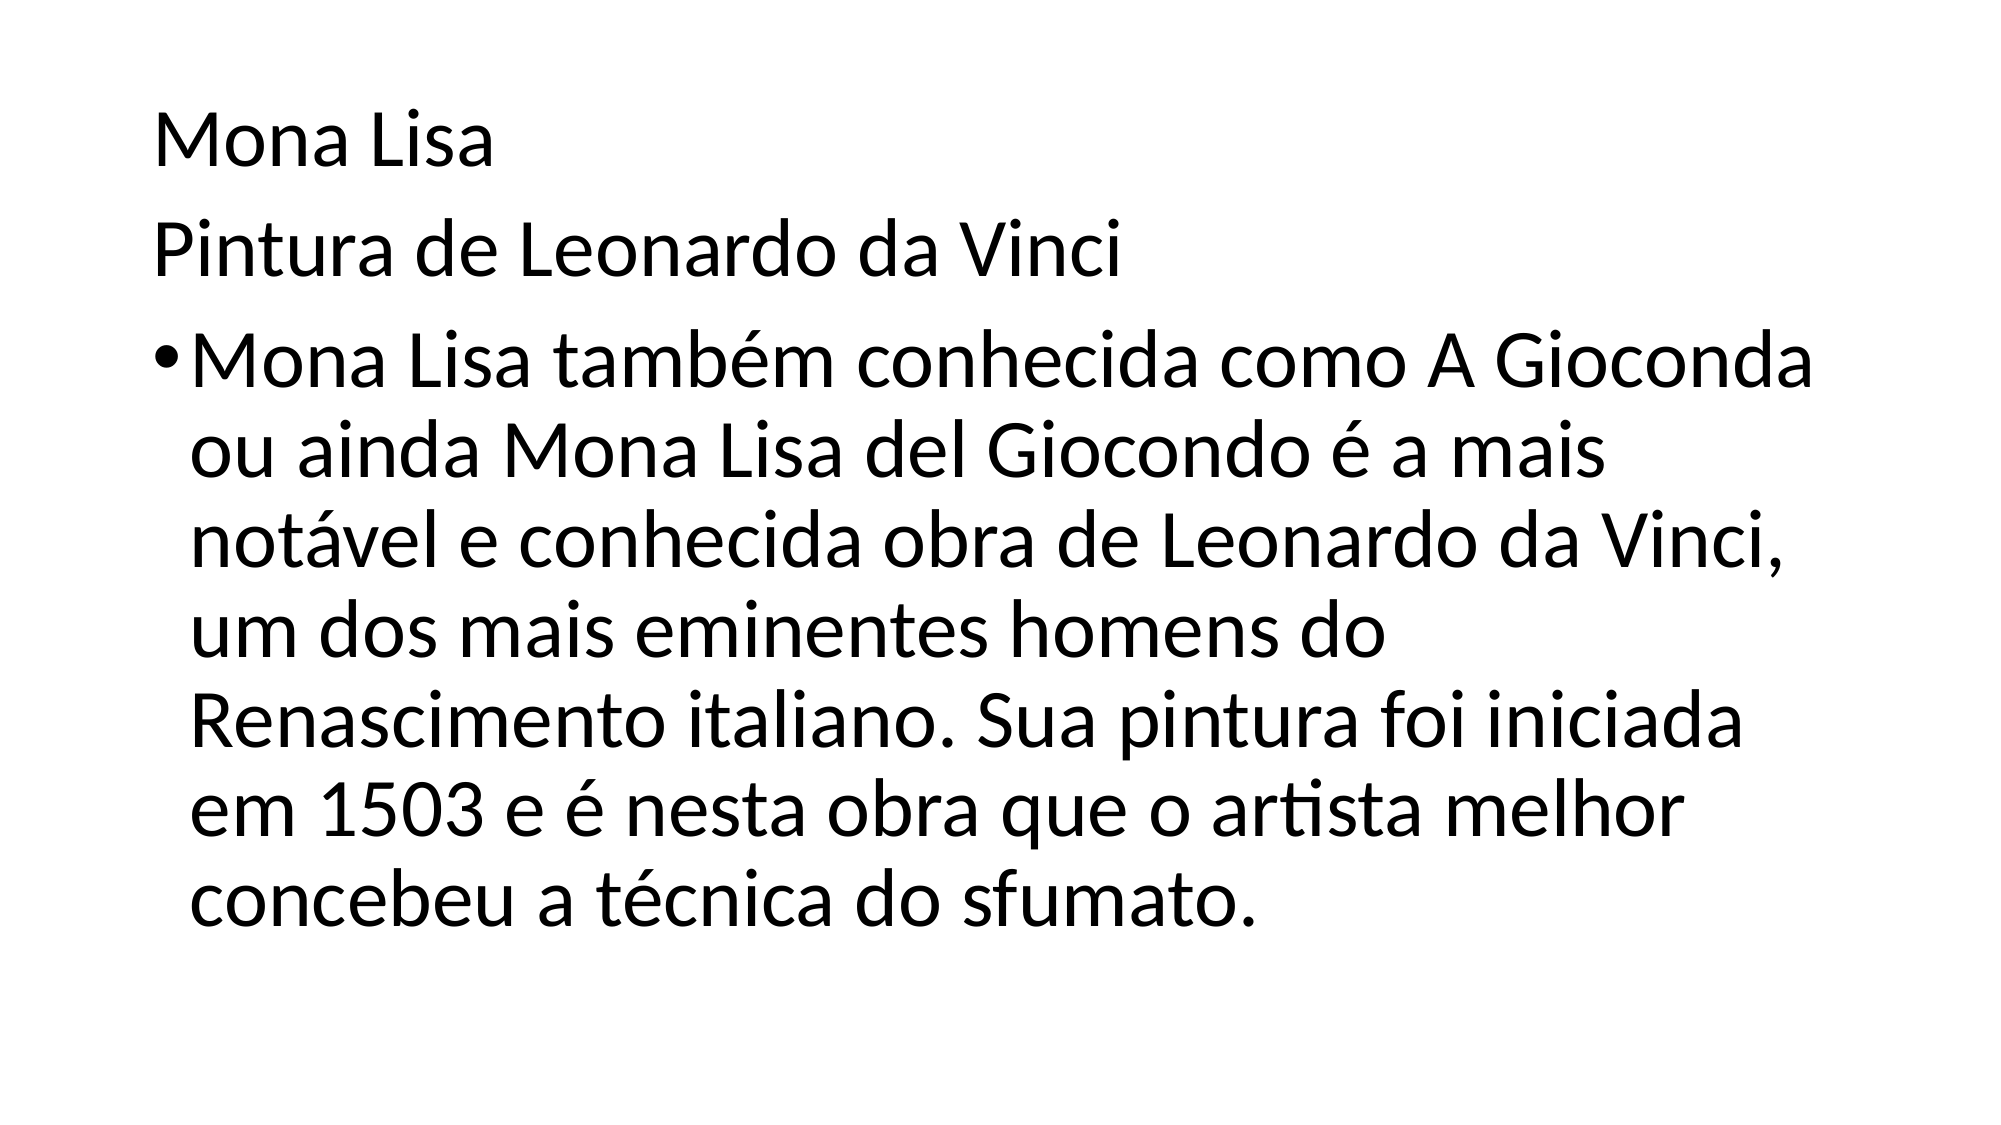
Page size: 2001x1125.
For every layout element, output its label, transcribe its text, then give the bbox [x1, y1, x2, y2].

list Mona Lisa Pintura de Leonardo da Vinci Mona Lisa também conhecida como A Gioconda ou ainda Mona Lisa del Giocondo é a mais notável e conhecida obra de Leonardo da Vinci, um dos mais eminentes homens do Renascimento italiano. Sua pintura foi iniciada em 1503 e é nesta obra que o artista melhor concebeu a técnica do sfumato. [137, 86, 1863, 1014]
